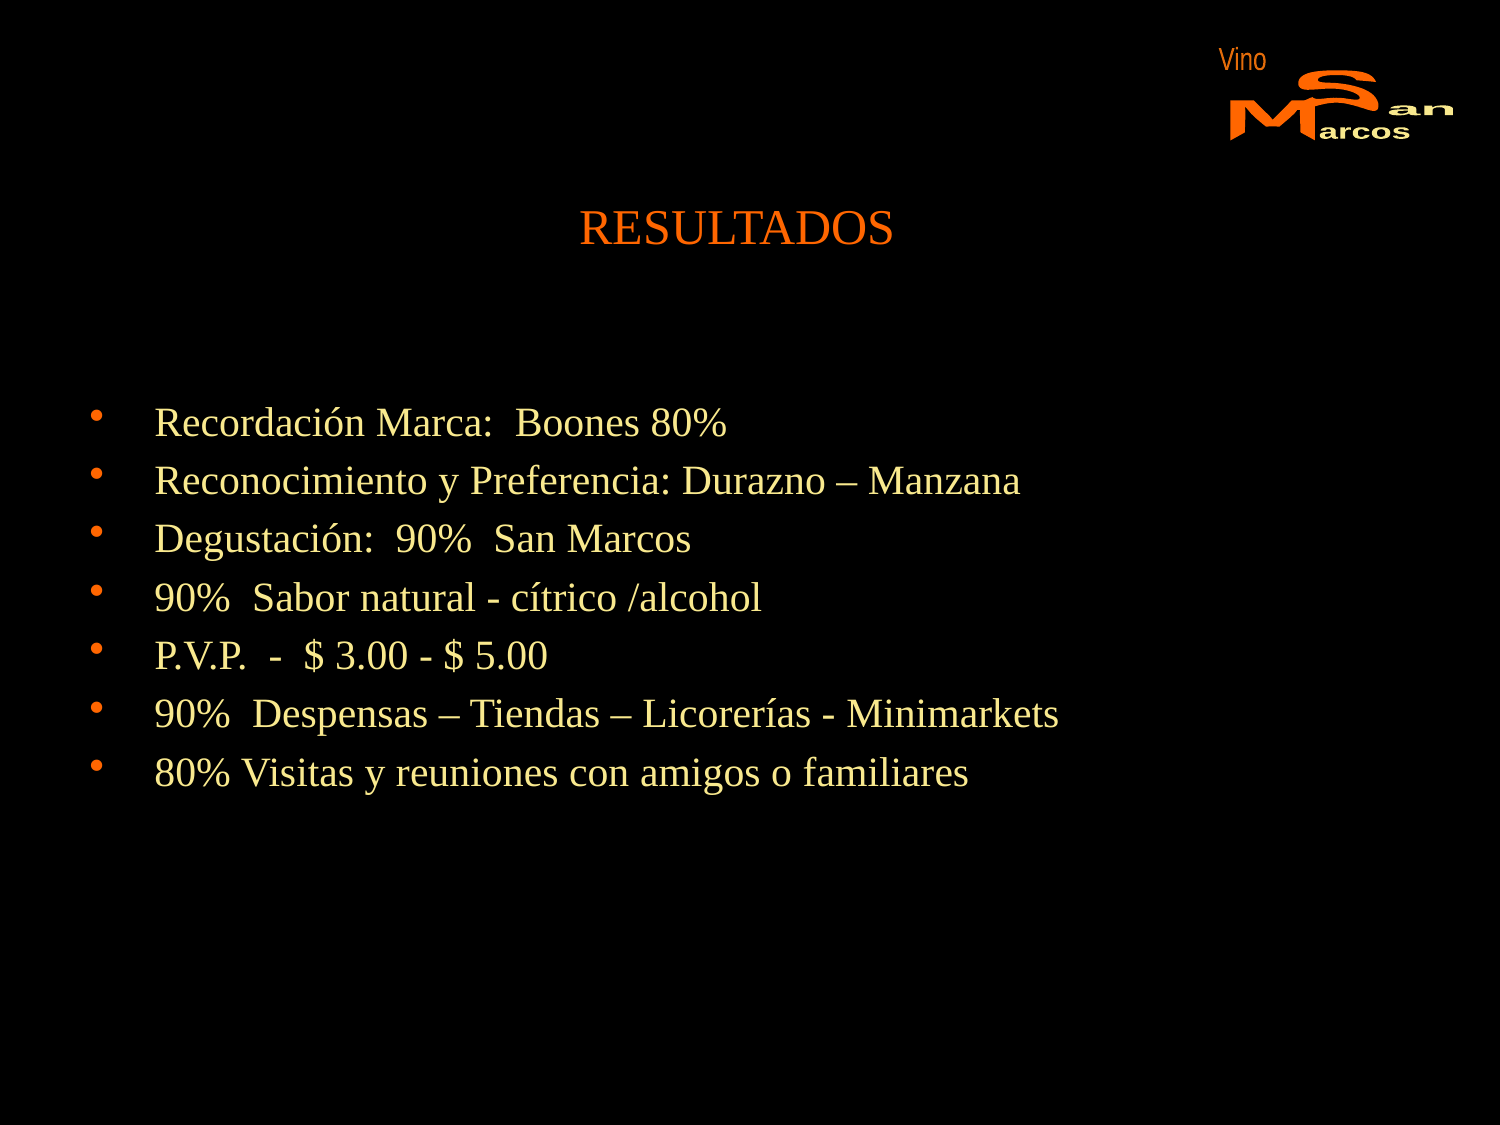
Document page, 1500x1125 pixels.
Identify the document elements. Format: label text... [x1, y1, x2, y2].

list Recordación Marca: Boones 80% Reconocimiento y Preferencia: Durazno – Manzana Degustación: 90% San Marcos 90% Sabor natural - cítrico /alcohol P.V.P. - $ 3.00 - $ 5.00 90% Despensas – Tiendas – Licorerías - Minimarkets 80% Visitas y reuniones con amigos o familiares [70, 386, 1296, 926]
text_box RESULTADOS [564, 187, 911, 263]
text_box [1230, 70, 1454, 141]
